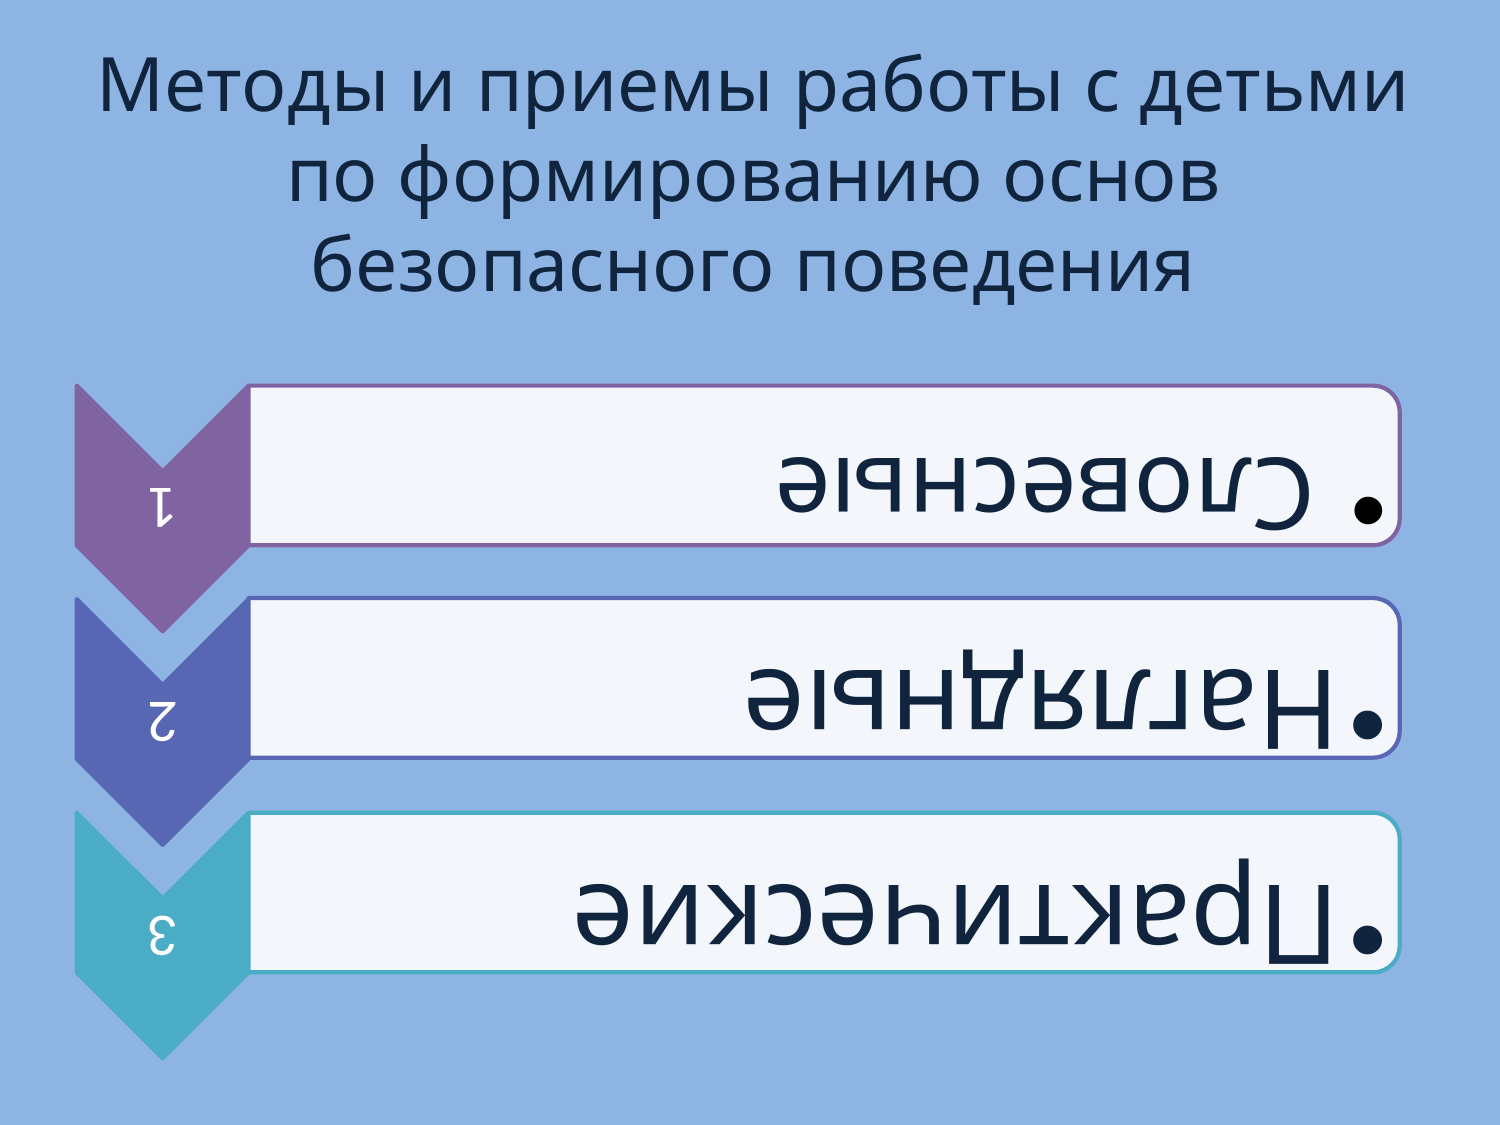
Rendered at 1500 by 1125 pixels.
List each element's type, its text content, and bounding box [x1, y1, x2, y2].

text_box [76, 385, 1400, 1059]
title Методы и приемы работы с детьми по формированию основ безопасного поведения [41, 78, 1467, 266]
